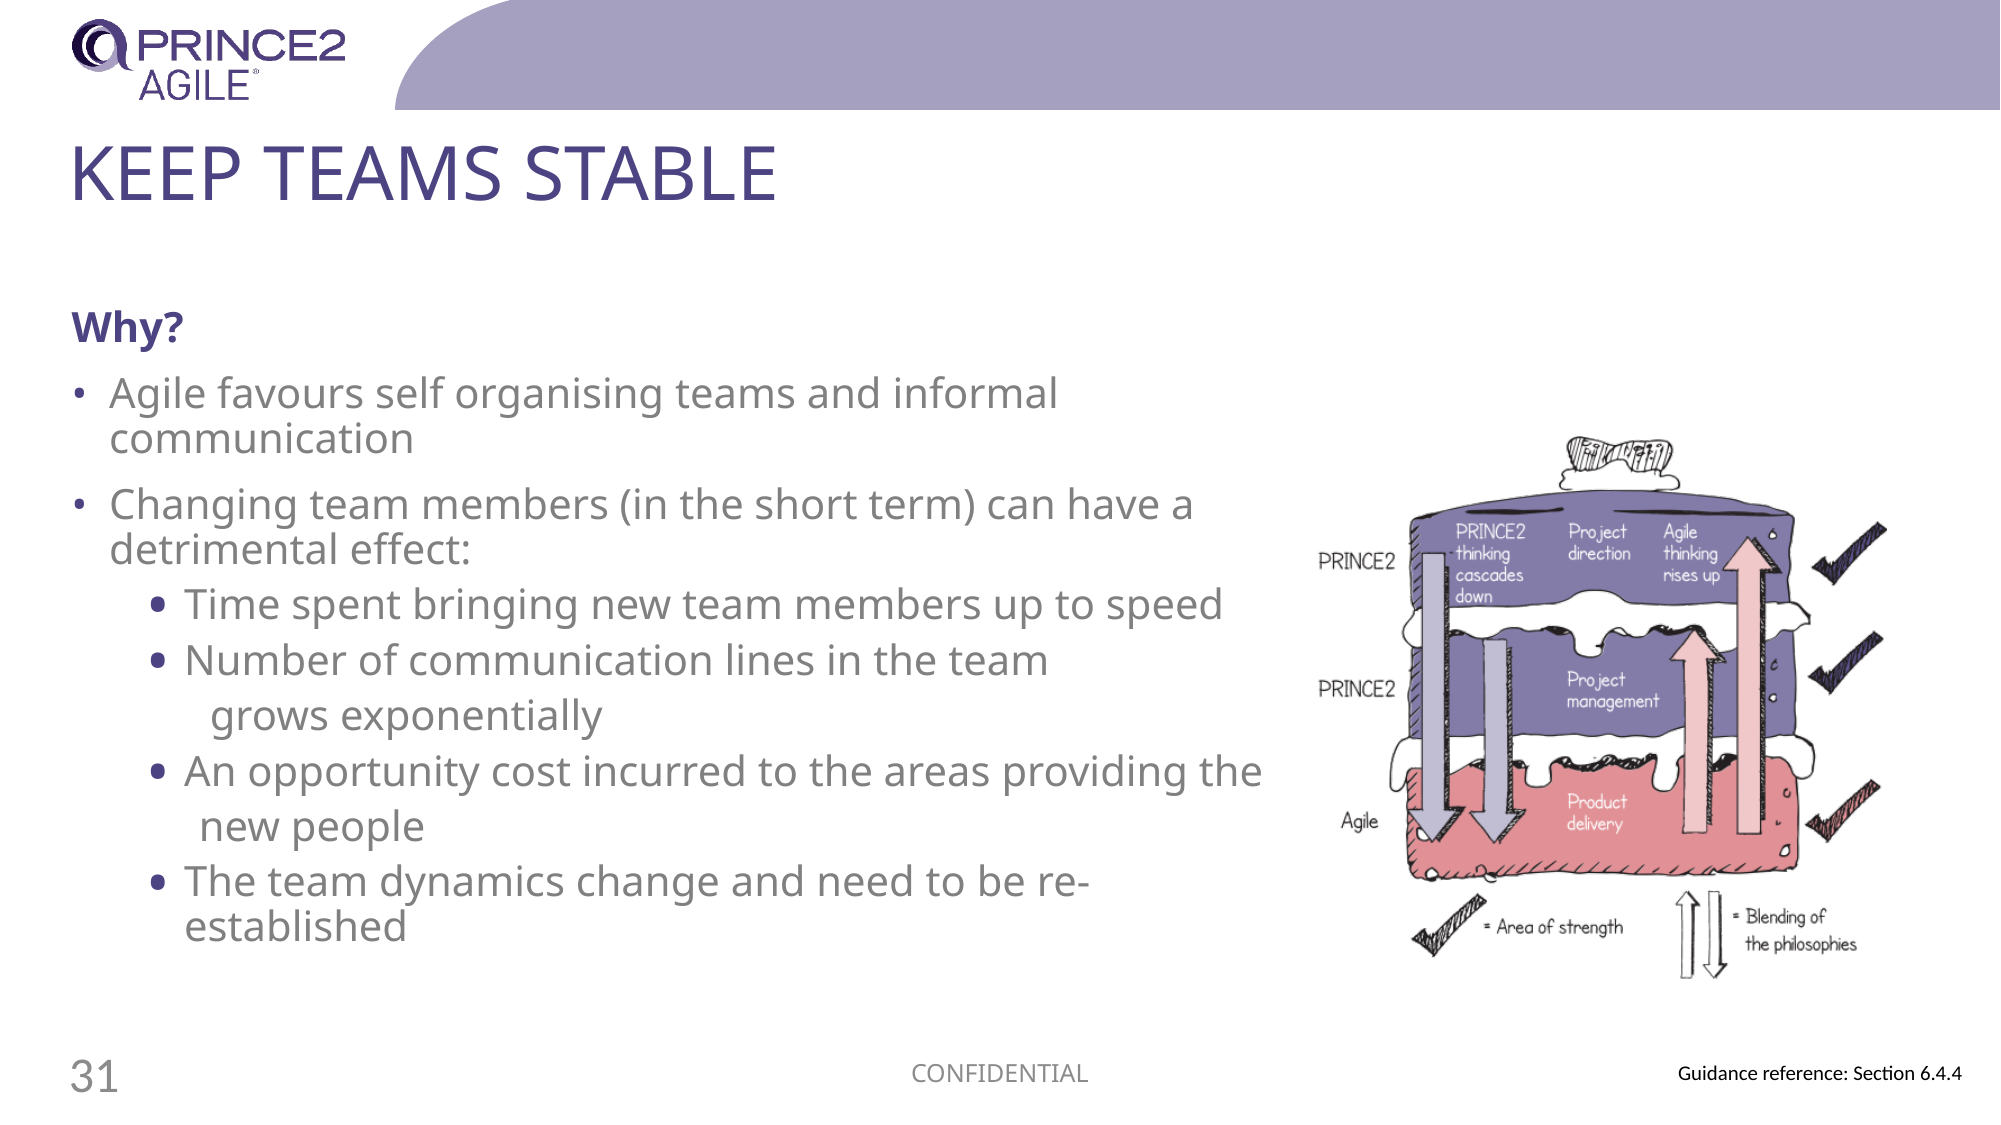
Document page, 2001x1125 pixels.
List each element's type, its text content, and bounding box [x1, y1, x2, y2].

text_box Guidance reference: Section 6.4.4 [1445, 1052, 1977, 1093]
list Why? Agile favours self organising teams and informal communication Changing team members (in the short term) can have a detrimental effect: Time spent bringing new team members up to speed Number of communication lines in the team grows exponentially An opportunity cost incurred to the areas providing the new people The team dynamics change and need to be re-established [56, 299, 1316, 1013]
footer CONFIDENTIAL [662, 1042, 1338, 1103]
slide_number 31 [53, 1042, 504, 1103]
picture [1315, 436, 1887, 981]
title Keep teams stable [53, 67, 1779, 285]
picture [72, 19, 345, 67]
